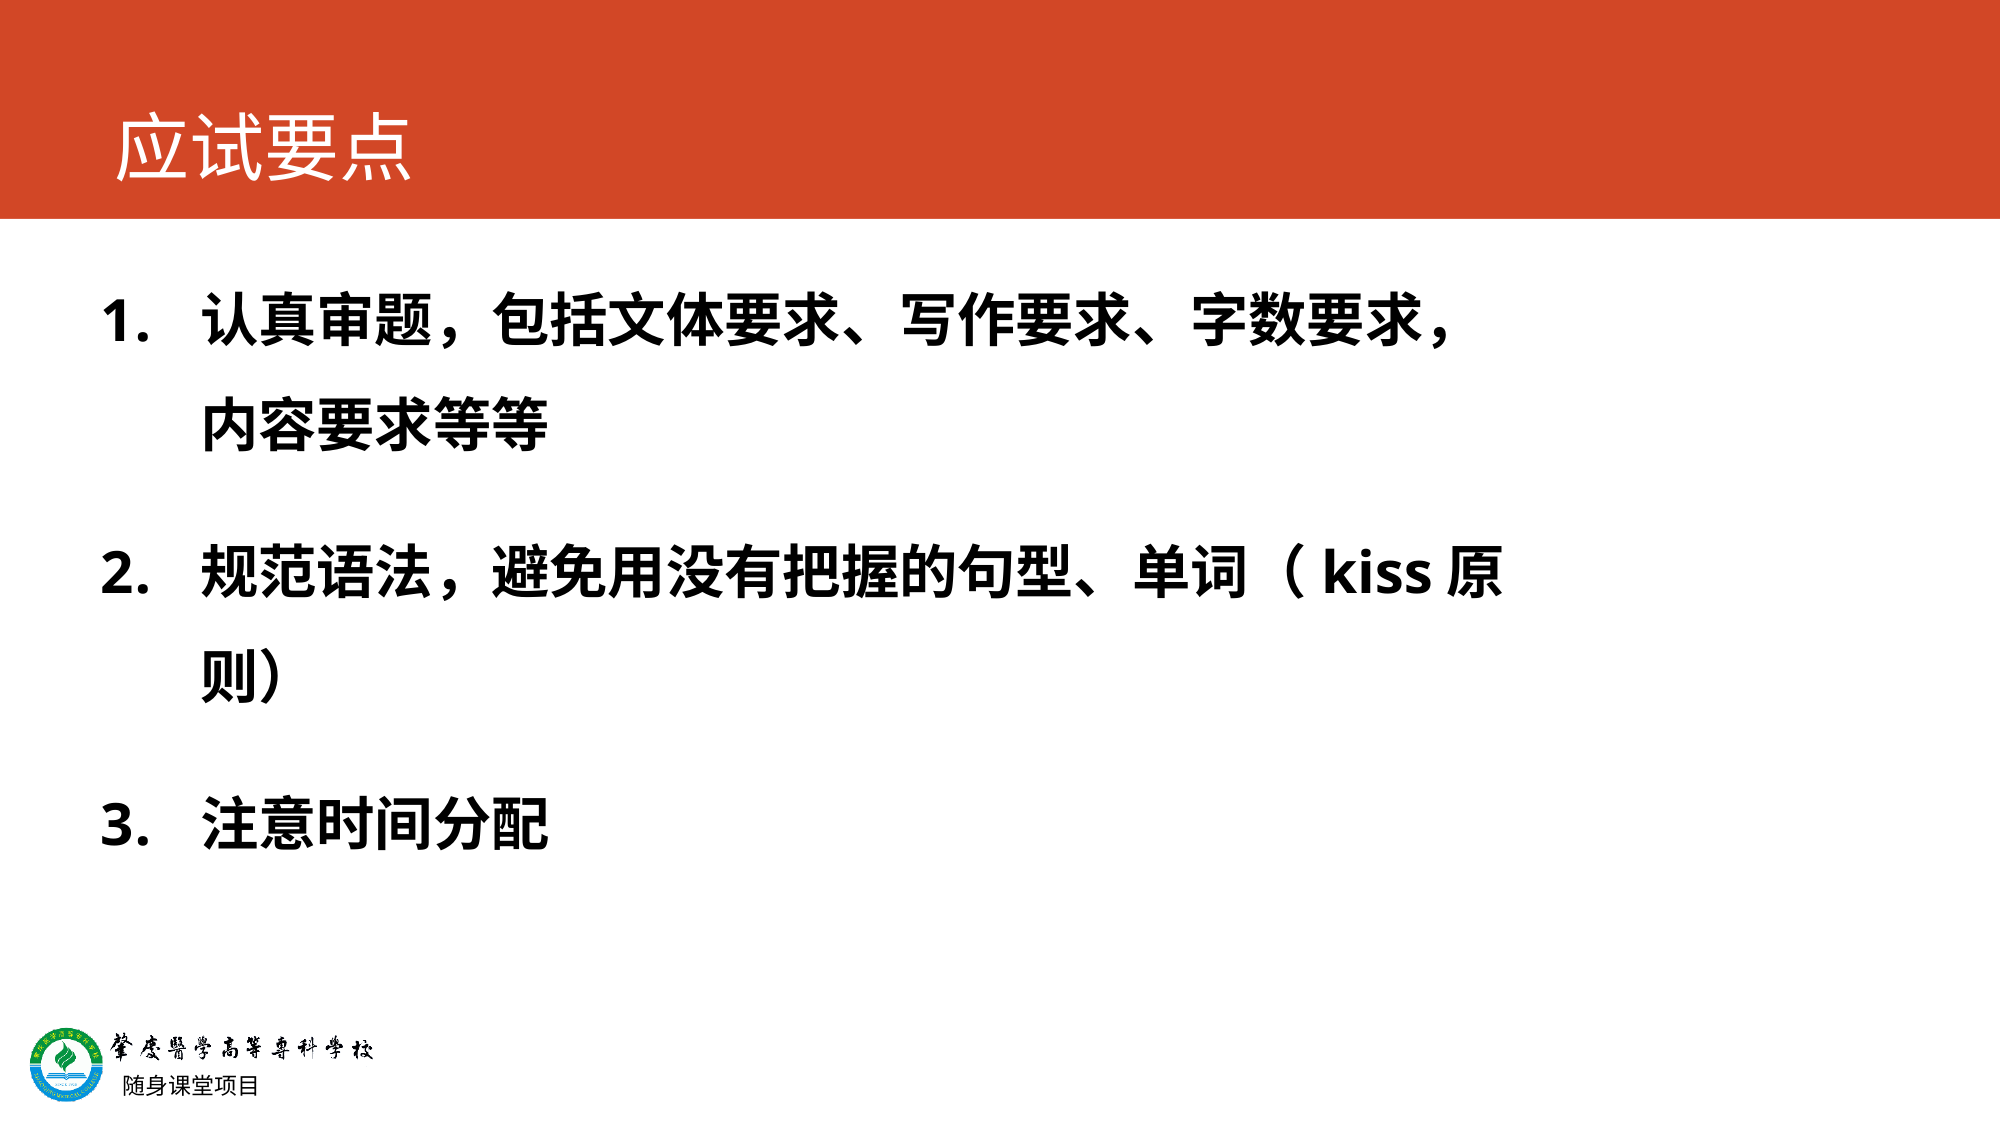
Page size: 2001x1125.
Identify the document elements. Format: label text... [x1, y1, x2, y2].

picture [29, 1071, 58, 1102]
picture [47, 1079, 86, 1090]
title 应试要点 [99, 0, 1863, 199]
list 认真审题，包括文体要求、写作要求、字数要求，内容要求等等 规范语法，避免用没有把握的句型、单词（kiss原则） 注意时间分配 [85, 241, 1525, 993]
picture [106, 1028, 374, 1067]
picture [29, 1027, 103, 1078]
picture [76, 1074, 103, 1102]
